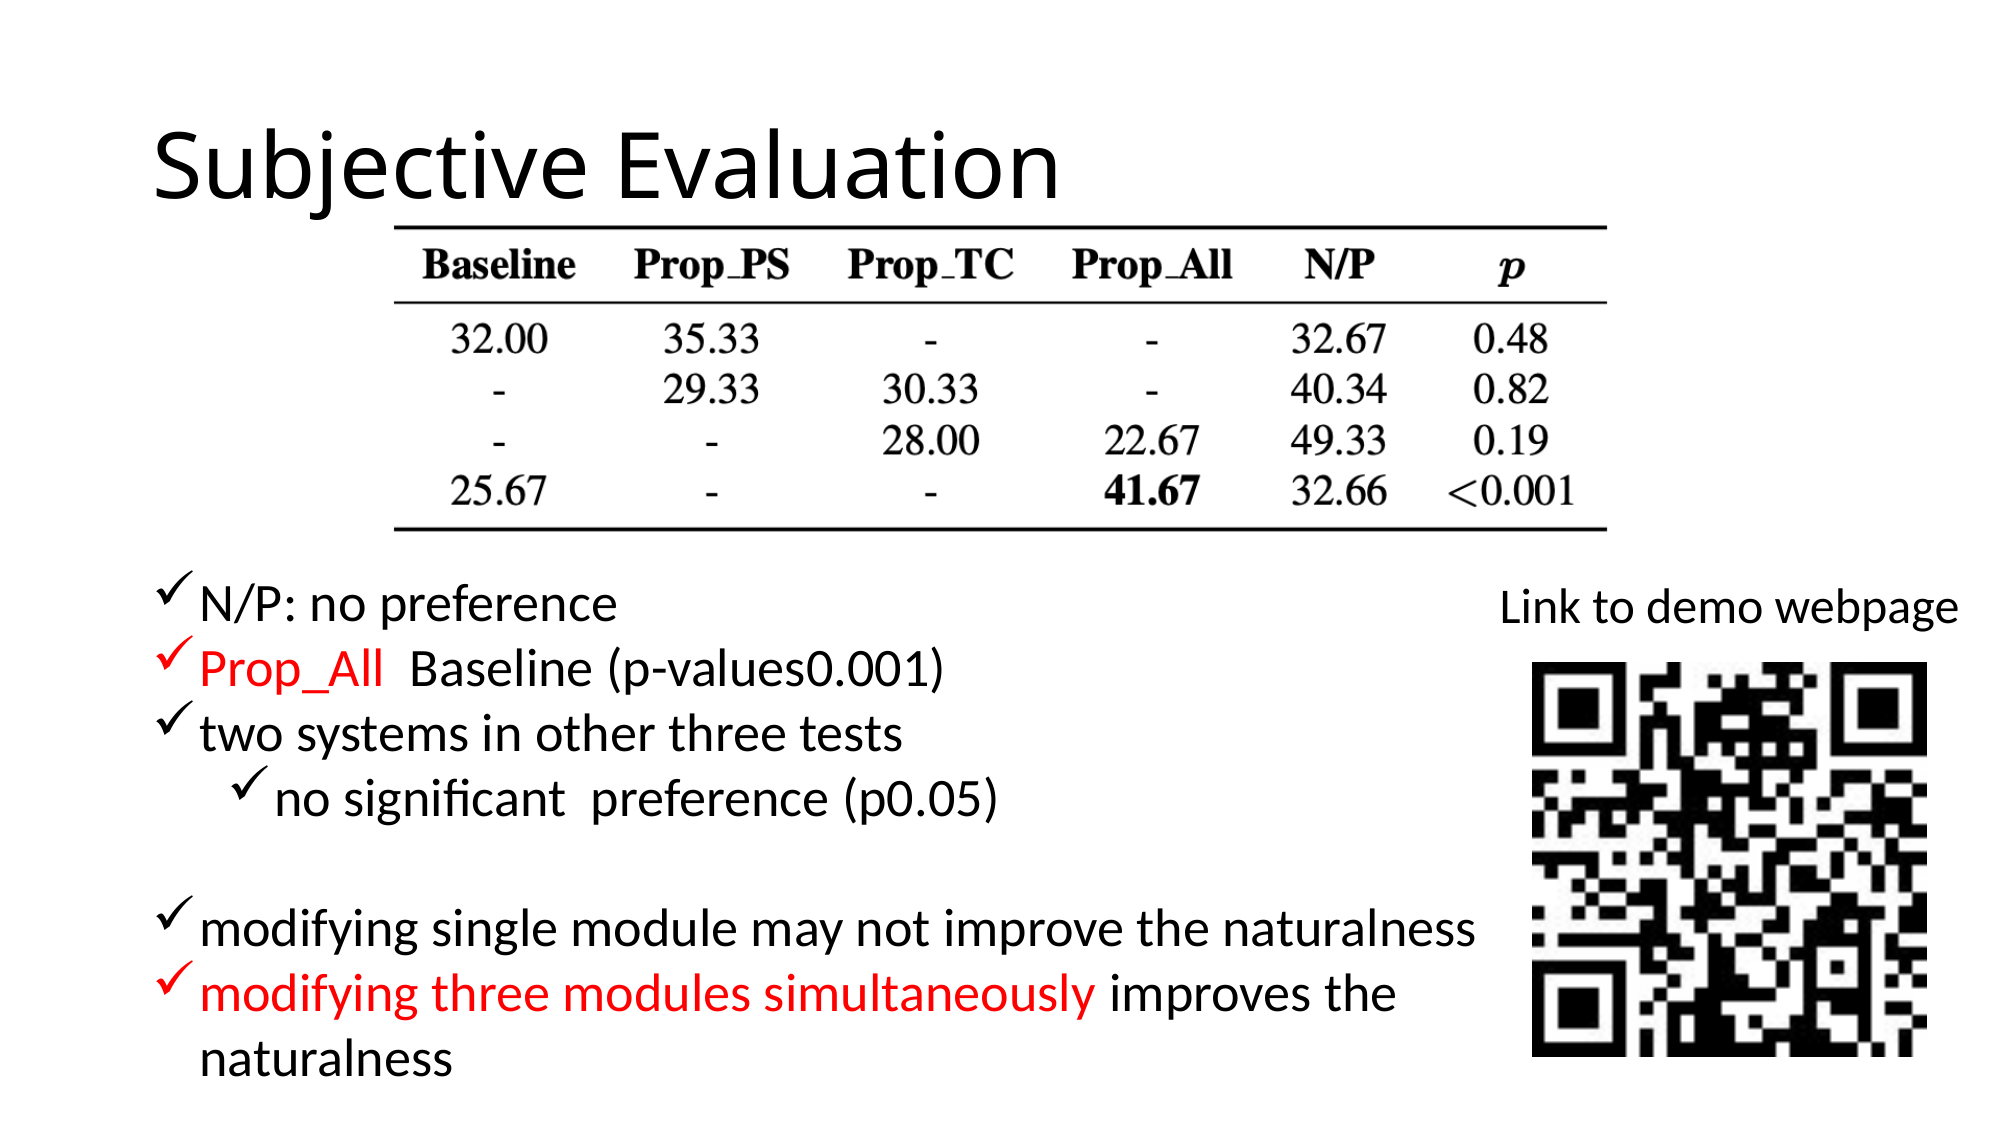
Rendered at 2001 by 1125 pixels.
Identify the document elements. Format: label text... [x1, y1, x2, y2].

text_box Link to demo webpage [1484, 565, 1975, 641]
title Subjective Evaluation [137, 59, 1863, 278]
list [1532, 662, 1927, 1057]
picture [392, 223, 1608, 533]
